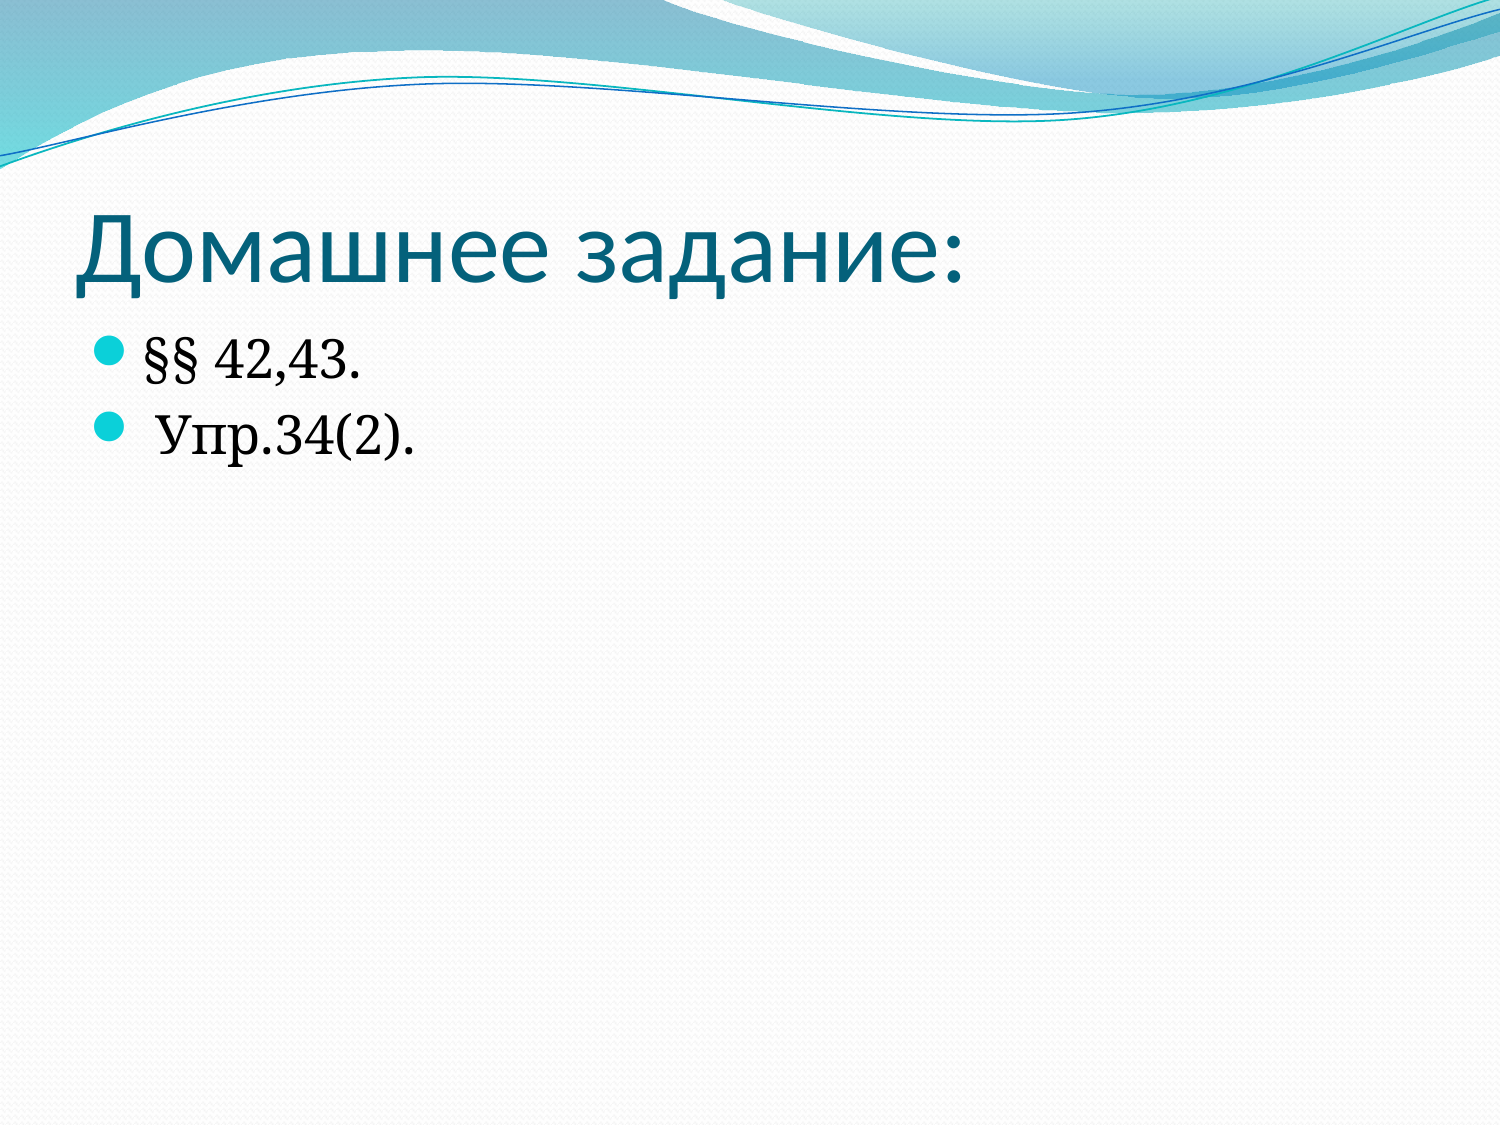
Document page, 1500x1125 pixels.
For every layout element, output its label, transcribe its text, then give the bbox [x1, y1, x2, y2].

title Домашнее задание: [75, 115, 1425, 303]
list §§ 42,43. Упр.34(2). [75, 317, 1425, 1038]
